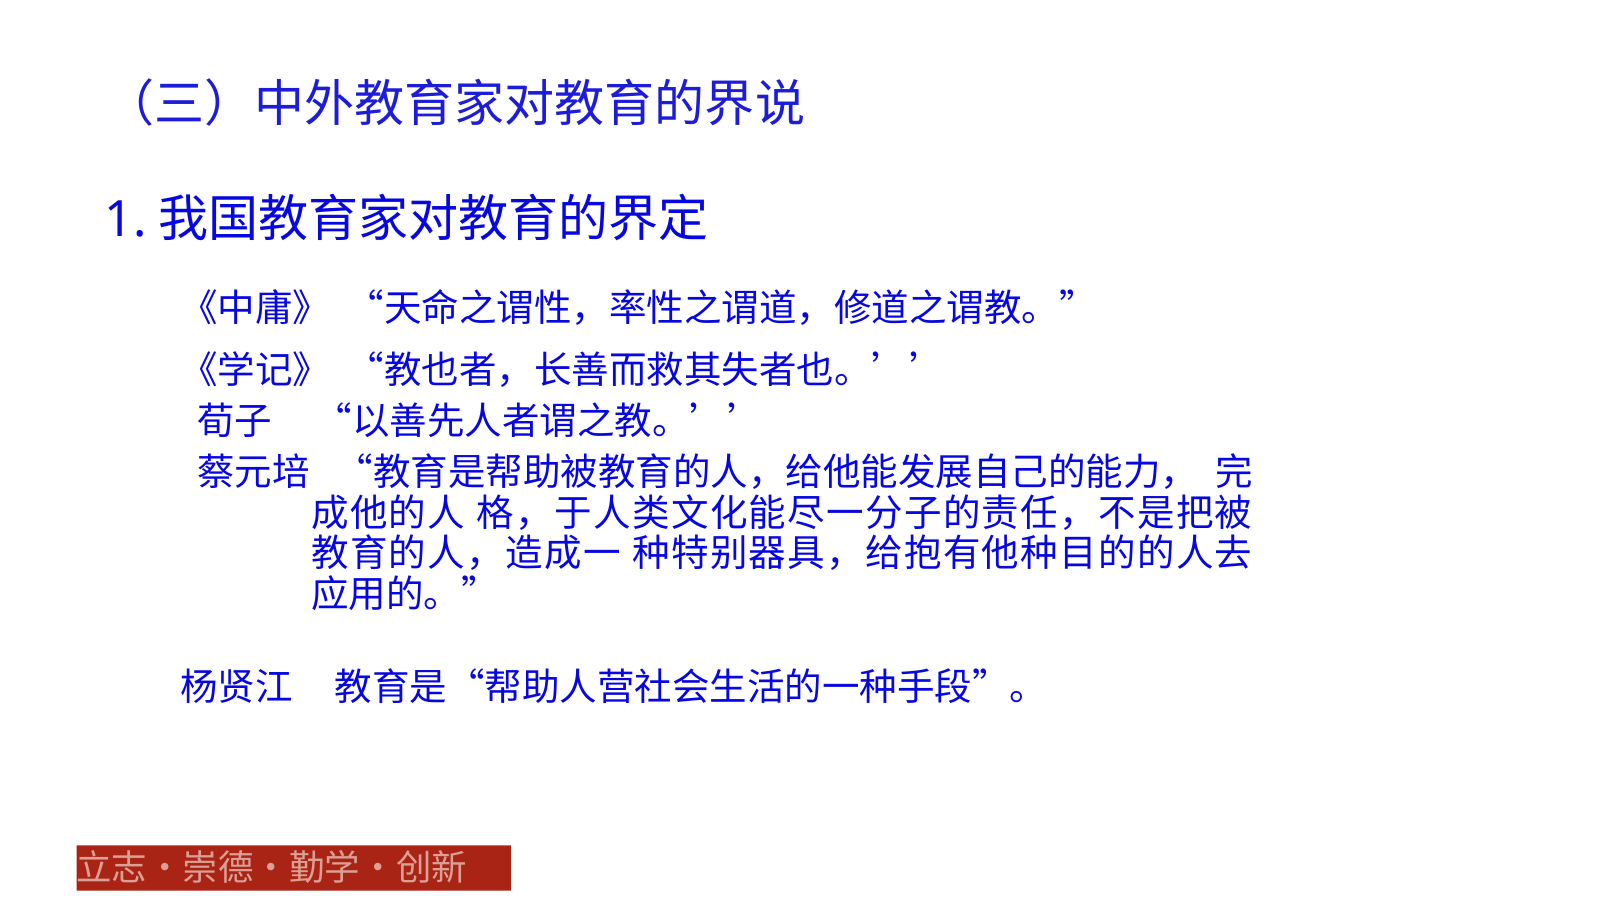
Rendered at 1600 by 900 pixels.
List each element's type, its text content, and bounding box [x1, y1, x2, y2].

text_box 1.我国教育家对教育的界定 《中庸》 “天命之谓性，率性之谓道，修道之谓教。” 《学记》 “教也者，长善而救其失者也。’’ 荀子 “以善先人者谓之教。’’ 蔡元培 “教育是帮助被教育的人，给他能发展自己的能力， 完成他的人 格，于人类文化能尽一分子的责任，不是把被教育的人，造成一 种特别器具，给抱有他种目的的人去应用的。” 杨贤江 教育是“帮助人营社会生活的一种手段”。 [104, 185, 1254, 652]
text_box （三）中外教育家对教育的界说 [104, 71, 688, 119]
text_box 立志•崇德•勤学•创新 [76, 845, 511, 891]
